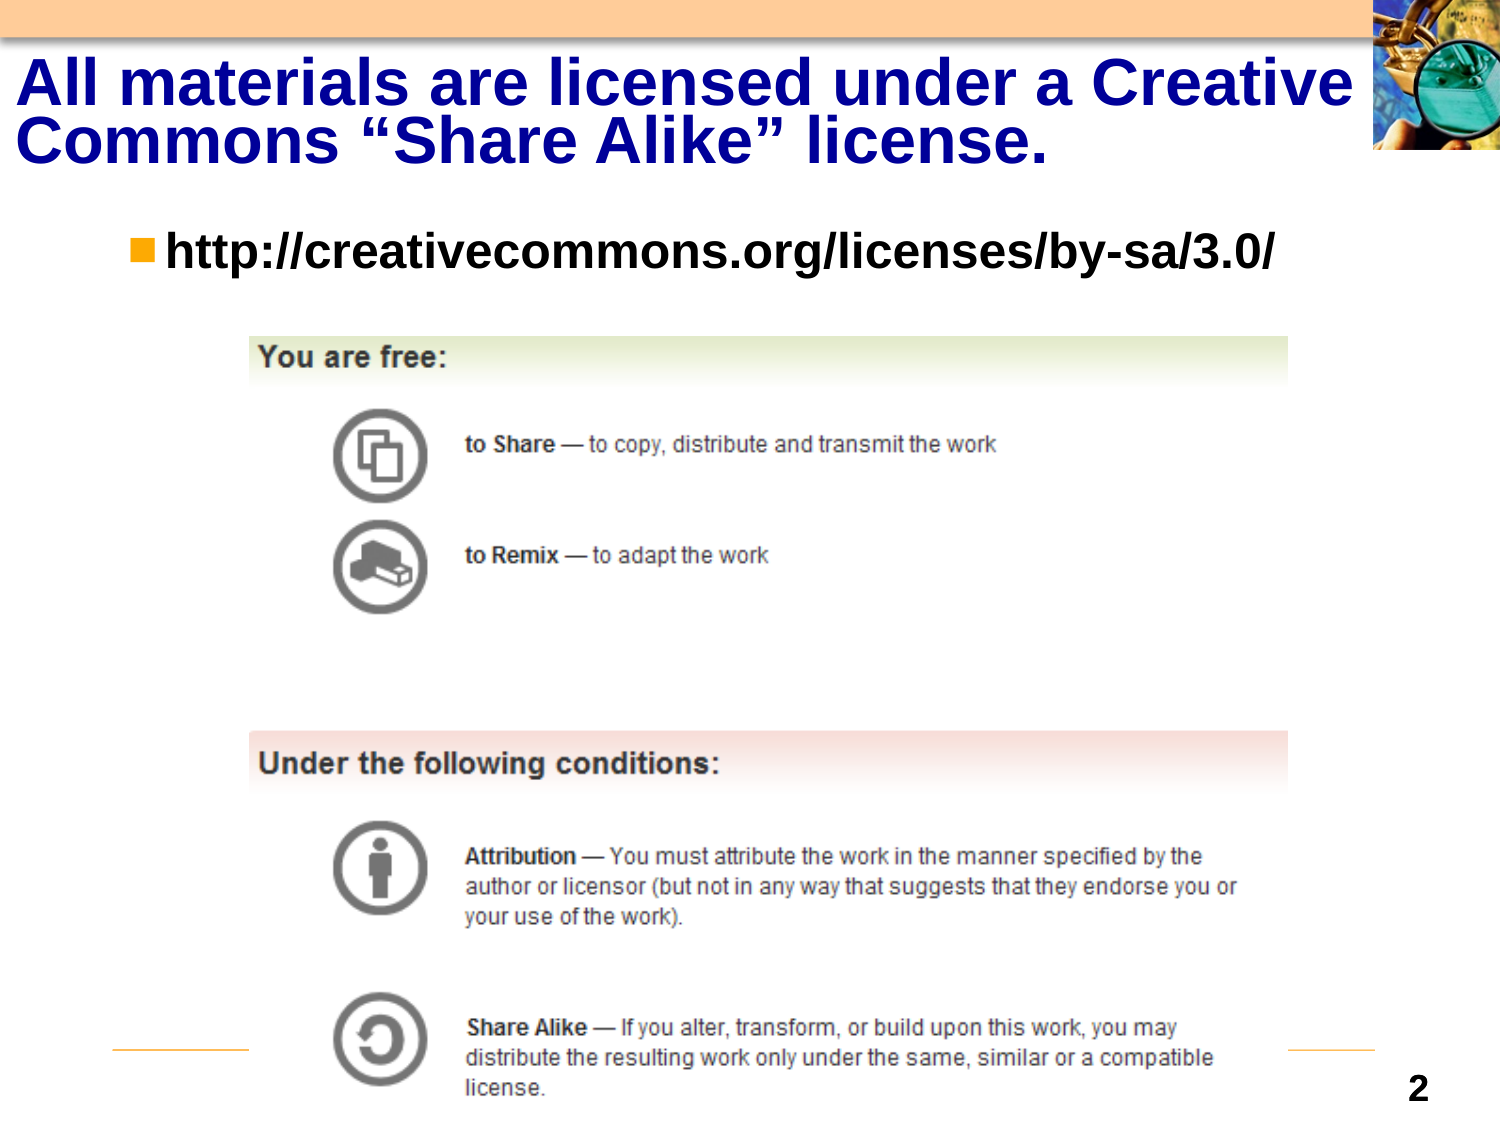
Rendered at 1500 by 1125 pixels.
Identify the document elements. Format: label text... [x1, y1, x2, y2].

picture [249, 335, 1288, 1113]
title All materials are licensed under a Creative Commons “Share Alike” license. [0, 24, 1500, 213]
list http://creativecommons.org/licenses/by-sa/3.0/ [112, 224, 1388, 901]
picture [1373, 0, 1500, 24]
